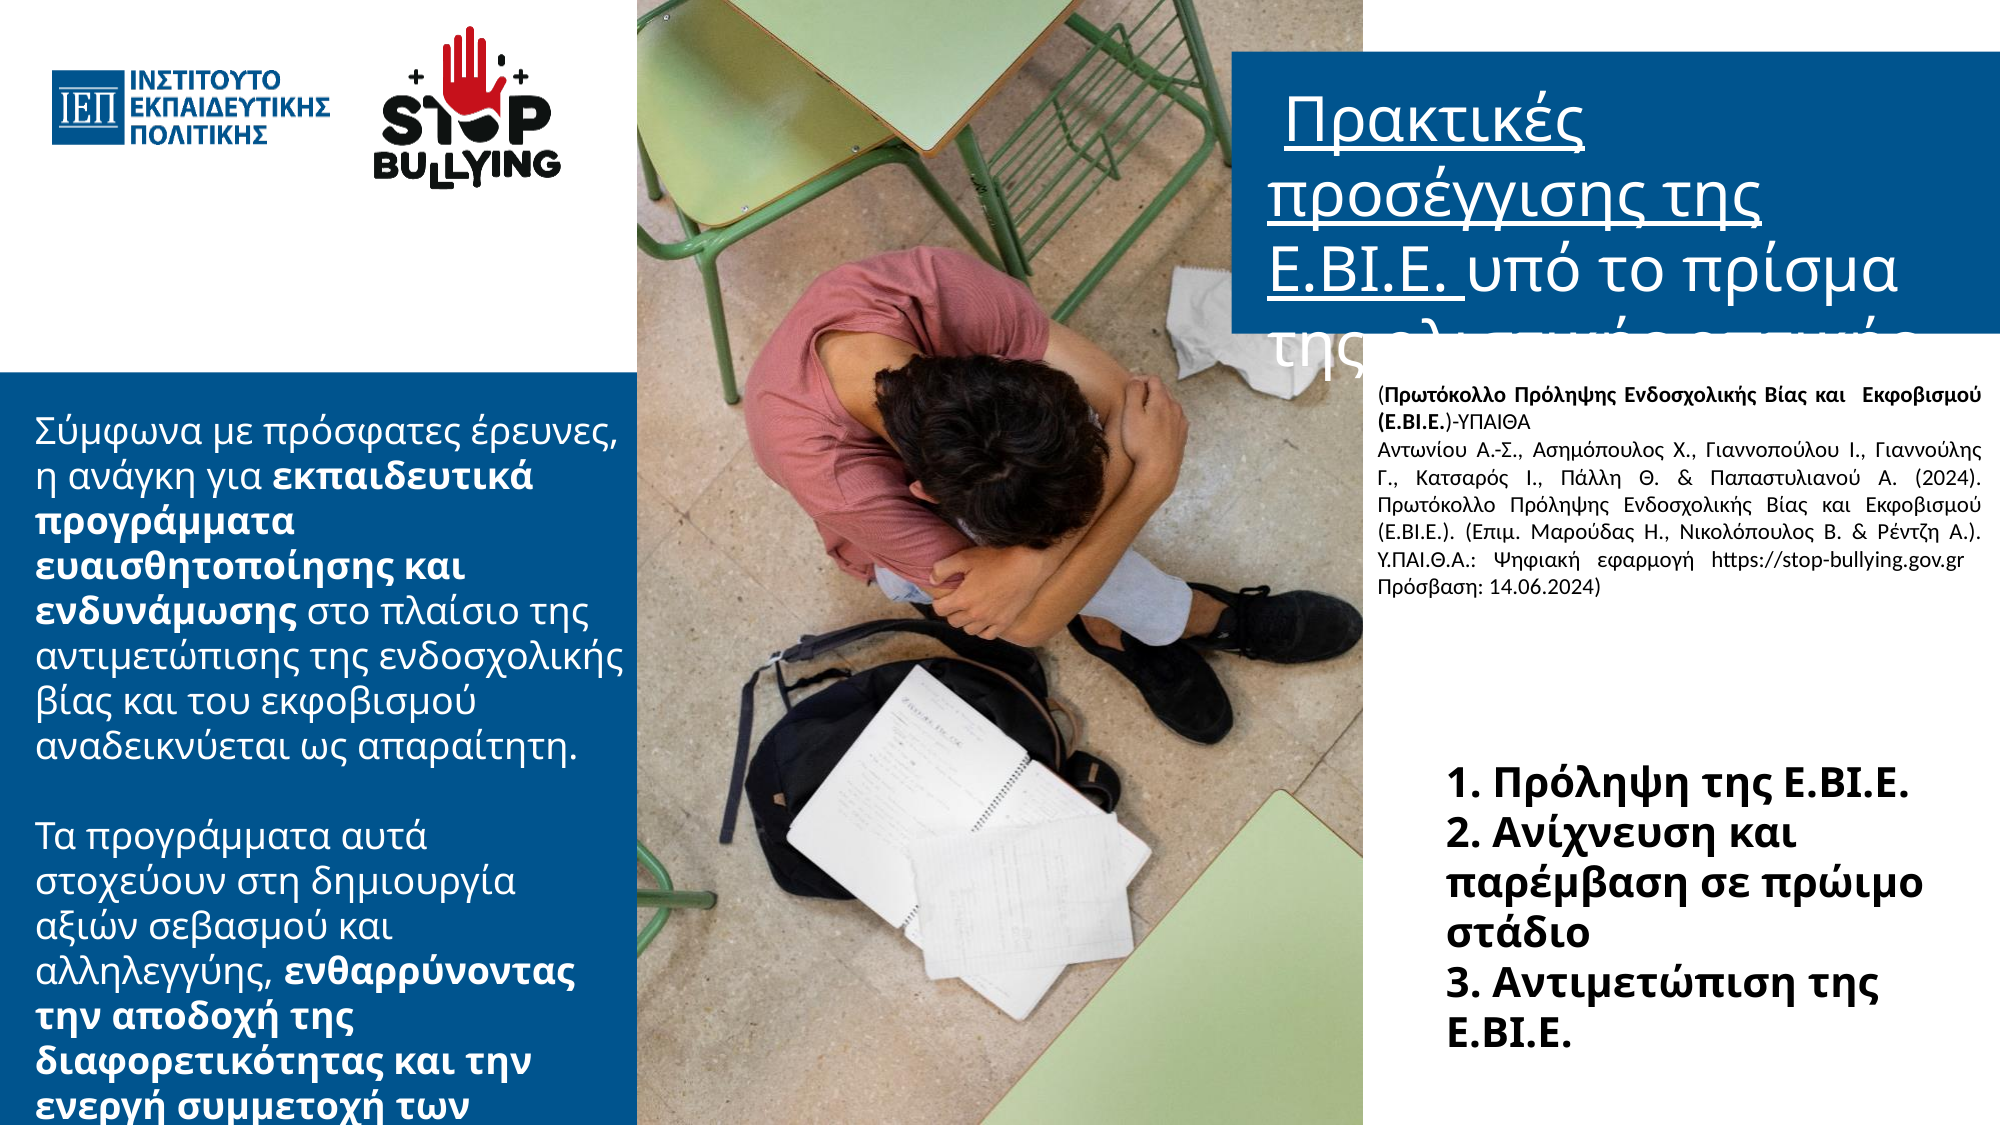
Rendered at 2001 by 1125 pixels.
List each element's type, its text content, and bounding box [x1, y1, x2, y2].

picture [358, 12, 578, 203]
text_box (Πρωτόκολλο Πρόληψης Ενδοσχολικής Βίας και Εκφοβισμού (Ε.ΒΙ.Ε.)-ΥΠΑΙΘΑ Αντωνίου Α.-Σ., Ασημόπουλος Χ., Γιαννοπούλου Ι., Γιαννούλης Γ., Κατσαρός Ι., Πάλλη Θ. & Παπαστυλιανού Α. (2024). Πρωτόκολλο Πρόληψης Ενδοσχολικής Βίας και Εκφοβισμού (Ε.ΒΙ.Ε.). (Επιμ. Μαρούδας Η., Νικολόπουλος Β. & Ρέντζη Α.). Υ.ΠΑΙ.Θ.Α.: Ψηφιακή εφαρμογή https://stop-bullying.gov.gr Πρόσβαση: 14.06.2024) [1363, 372, 1998, 607]
text_box Σύμφωνα με πρόσφατες έρευνες, η ανάγκη για εκπαιδευτικά προγράμματα ευαισθητοποίησης και ενδυνάμωσης στο πλαίσιο της αντιμετώπισης της ενδοσχολικής βίας και του εκφοβισμού αναδεικνύεται ως απαραίτητη. Τα προγράμματα αυτά στοχεύουν στη δημιουργία αξιών σεβασμού και αλληλεγγύης, ενθαρρύνοντας την αποδοχή της διαφορετικότητας και την ενεργή συμμετοχή των μαθητών/-τριών στη σχολική κοινότητα. [20, 400, 637, 1125]
picture [51, 70, 330, 145]
picture [637, 0, 1363, 1125]
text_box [1231, 51, 2000, 334]
text_box 1. Πρόληψη της Ε.ΒΙ.Ε. 2. Ανίχνευση και παρέμβαση σε πρώιμο στάδιο 3. Αντιμετώπιση της Ε.ΒΙ.Ε. [1431, 748, 1980, 1064]
text_box [0, 371, 637, 1125]
